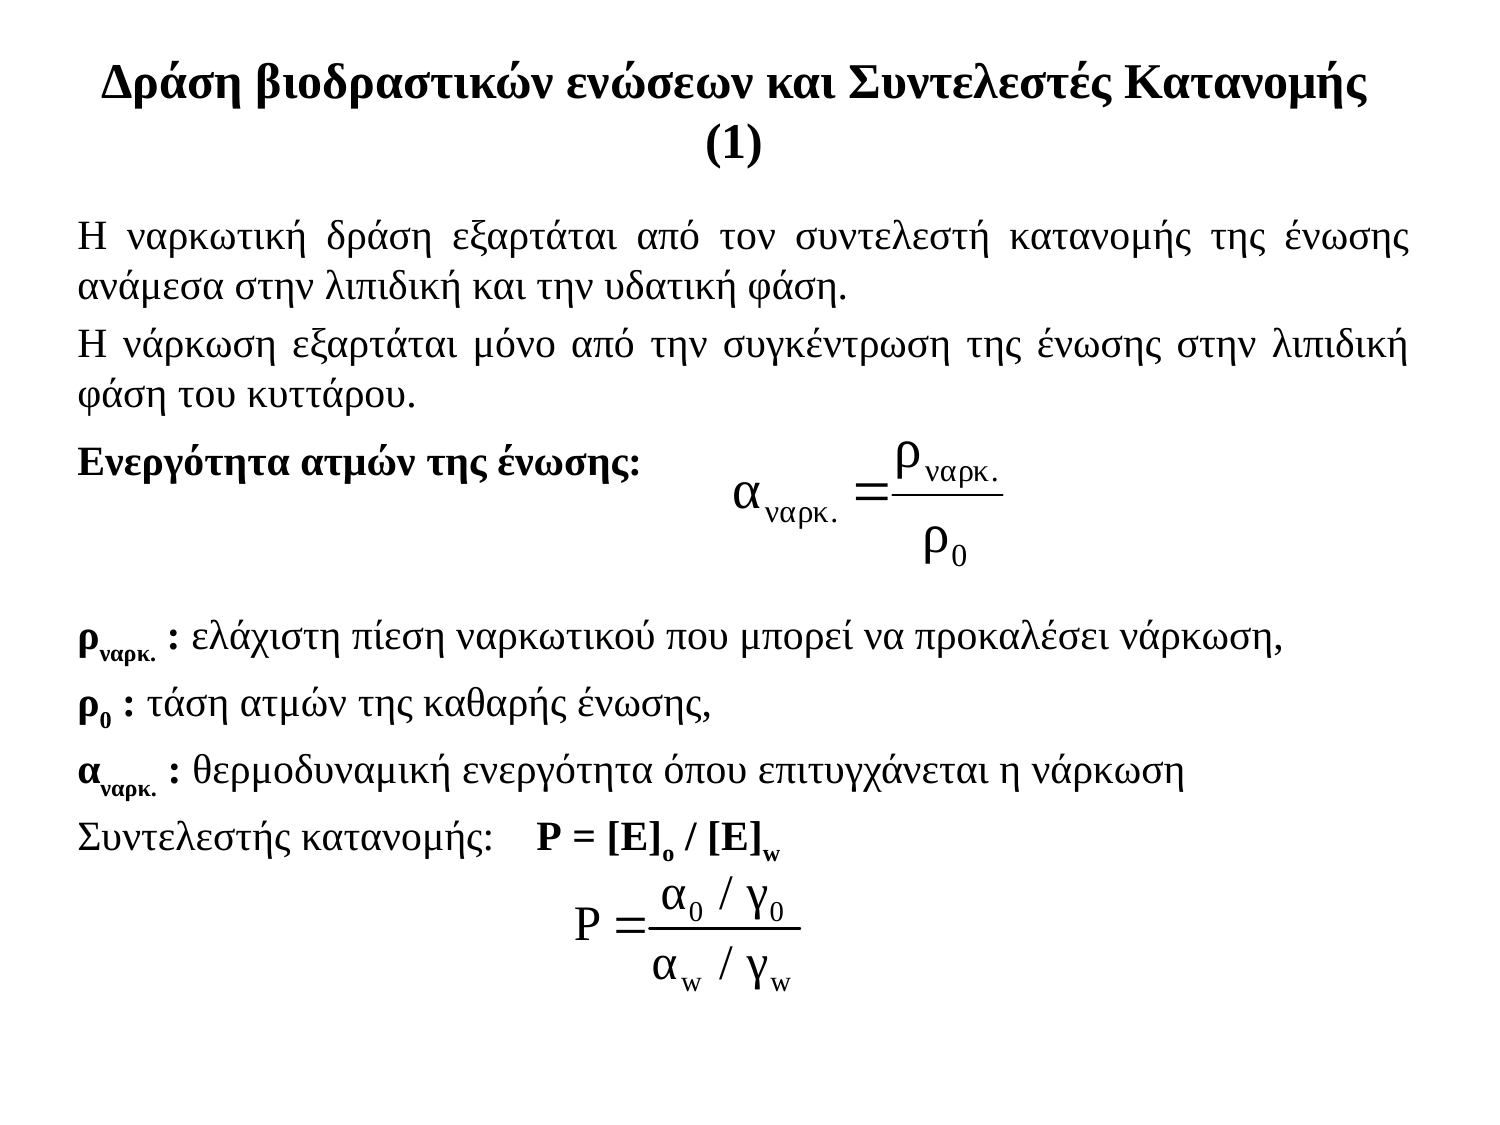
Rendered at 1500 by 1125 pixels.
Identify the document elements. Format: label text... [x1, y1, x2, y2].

text_box ρναρκ. : ελάχιστη πίεση ναρκωτικού που μπορεί να προκαλέσει νάρκωση, ρ0 : τάση ατμών της καθαρής ένωσης, αναρκ. : θερμοδυναμική ενεργότητα όπου επιτυγχάνεται η νάρκωση Συντελεστής κατανομής: P = [Ε]ο / [Ε]w [62, 600, 1438, 863]
title Δράση βιοδραστικών ενώσεων και Συντελεστές Κατανομής (1) [76, 58, 1393, 159]
list Η ναρκωτική δράση εξαρτάται από τον συντελεστή κατανομής της ένωσης ανάμεσα στην λιπιδική και την υδατική φάση. Η νάρκωση εξαρτάται μόνο από την συγκέντρωση της ένωσης στην λιπιδική φάση του κυττάρου. Ενεργότητα ατμών της ένωσης: [62, 199, 1426, 513]
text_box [566, 862, 809, 1003]
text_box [724, 412, 1013, 578]
